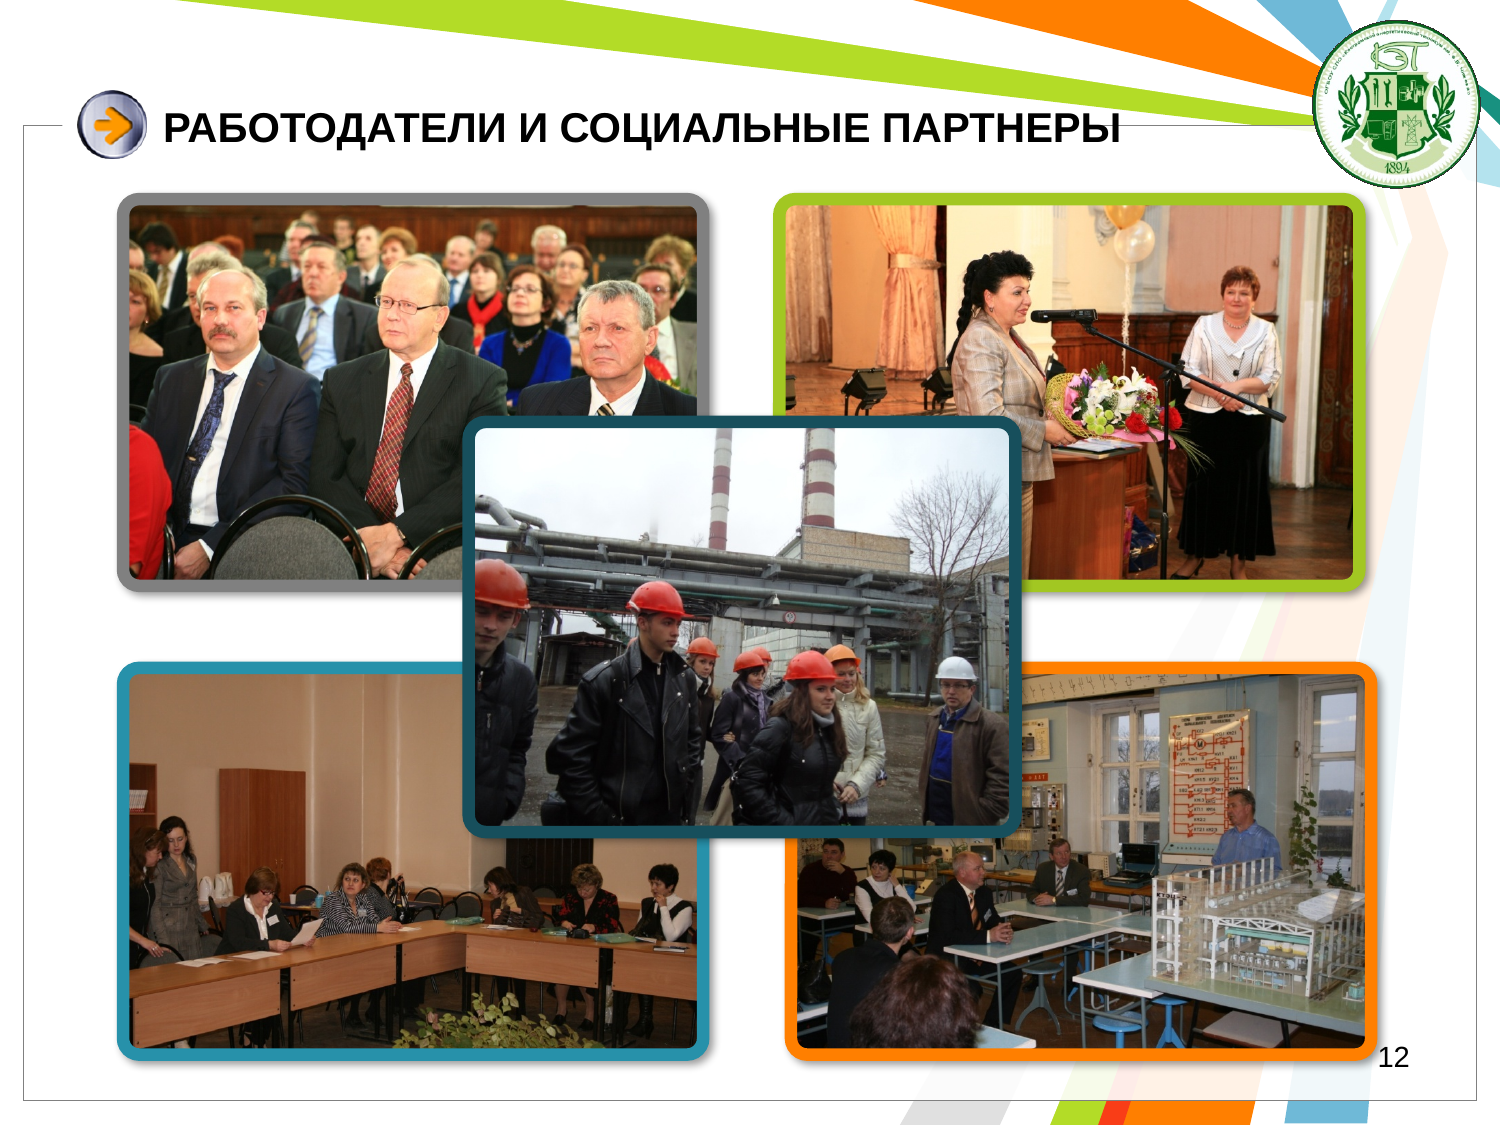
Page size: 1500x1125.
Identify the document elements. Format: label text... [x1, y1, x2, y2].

title Работодатели и социальные партнеры [147, 32, 1183, 221]
picture [1312, 19, 1481, 189]
picture [77, 90, 147, 159]
slide_number 12 [1074, 1030, 1426, 1081]
picture [122, 198, 1372, 1055]
